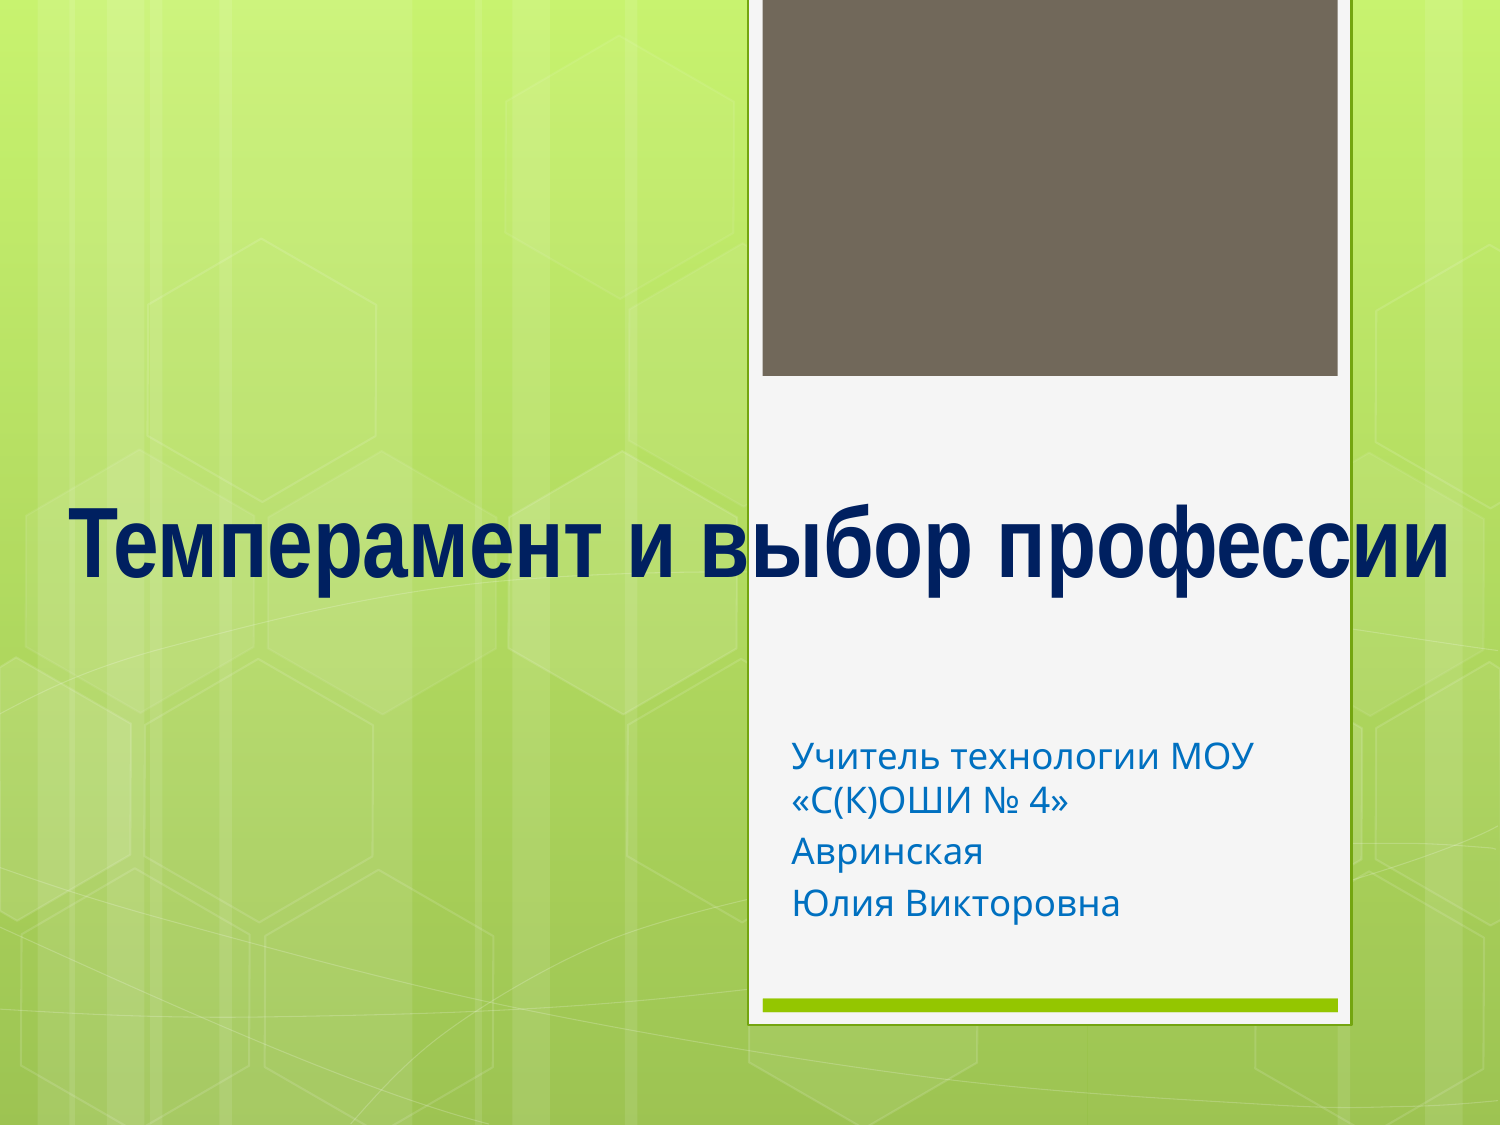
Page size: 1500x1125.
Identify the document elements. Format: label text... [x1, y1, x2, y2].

subtitle Учитель технологии МОУ «С(К)ОШИ № 4» Авринская Юлия Викторовна [776, 725, 1320, 933]
title Темперамент и выбор профессии [53, 326, 1500, 606]
